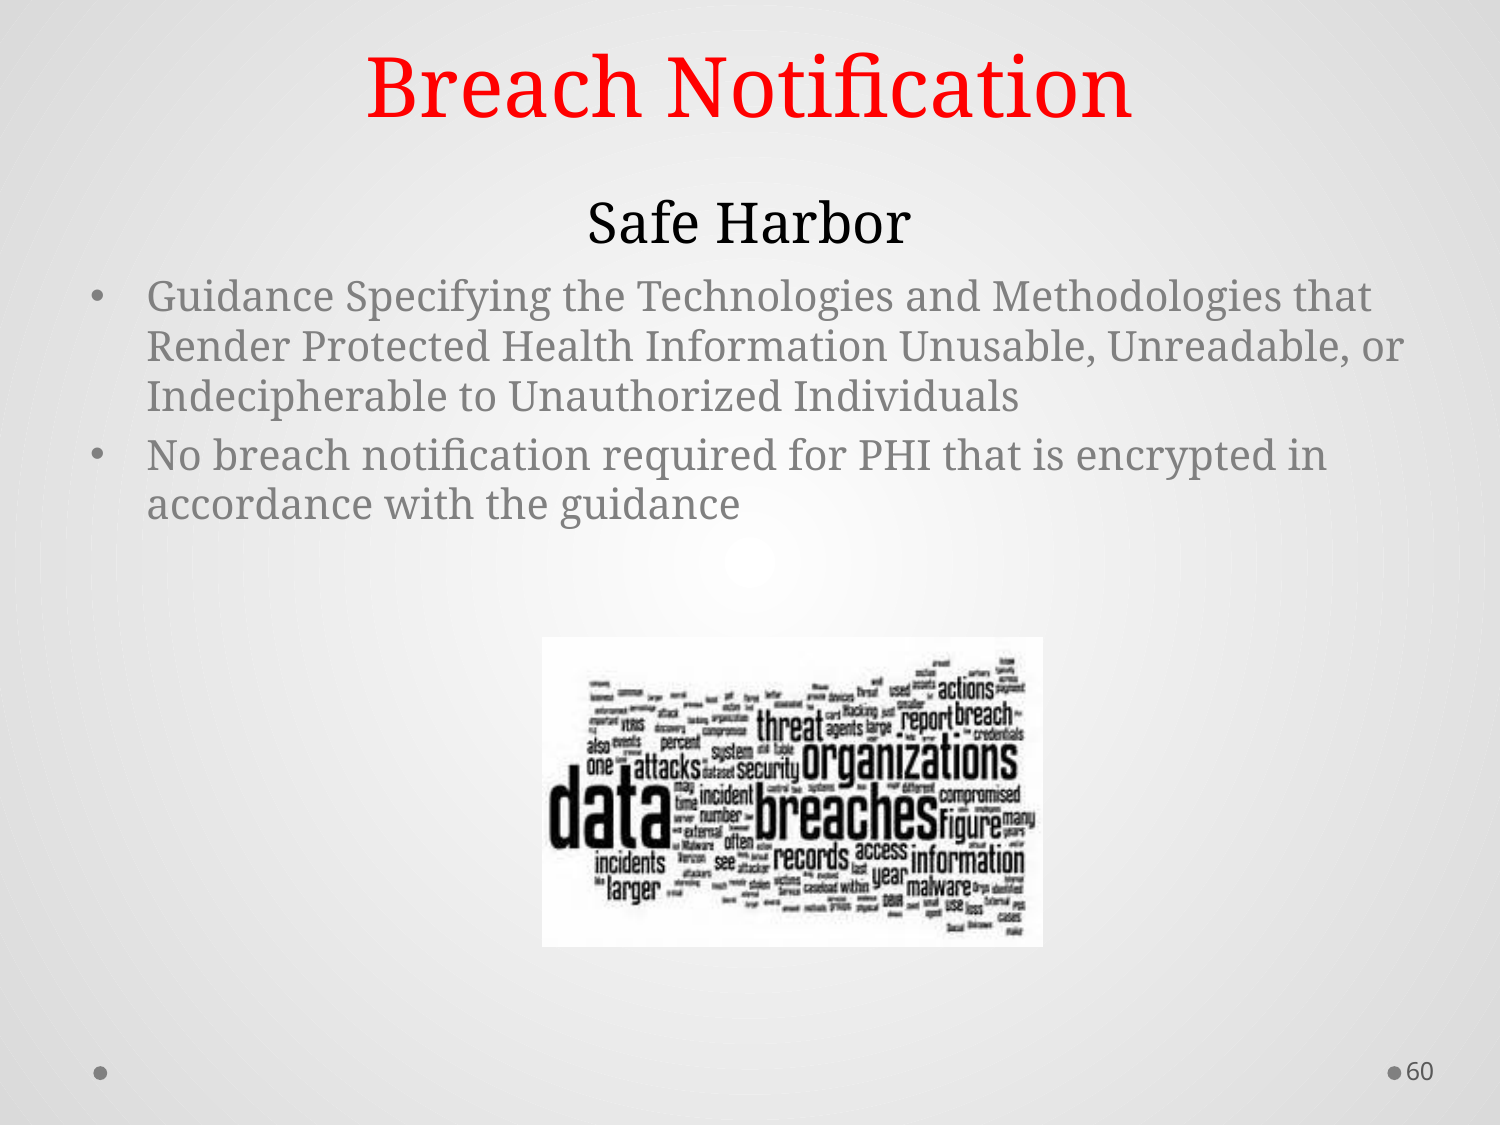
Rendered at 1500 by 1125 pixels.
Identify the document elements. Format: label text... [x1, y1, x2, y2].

slide_number 60 [1401, 1042, 1494, 1103]
list Guidance Specifying the Technologies and Methodologies that Render Protected Health Information Unusable, Unreadable, or Indecipherable to Unauthorized Individuals No breach notification required for PHI that is encrypted in accordance with the guidance [75, 262, 1425, 1005]
title Breach Notification Safe Harbor [75, 0, 1425, 262]
picture [542, 637, 1044, 948]
